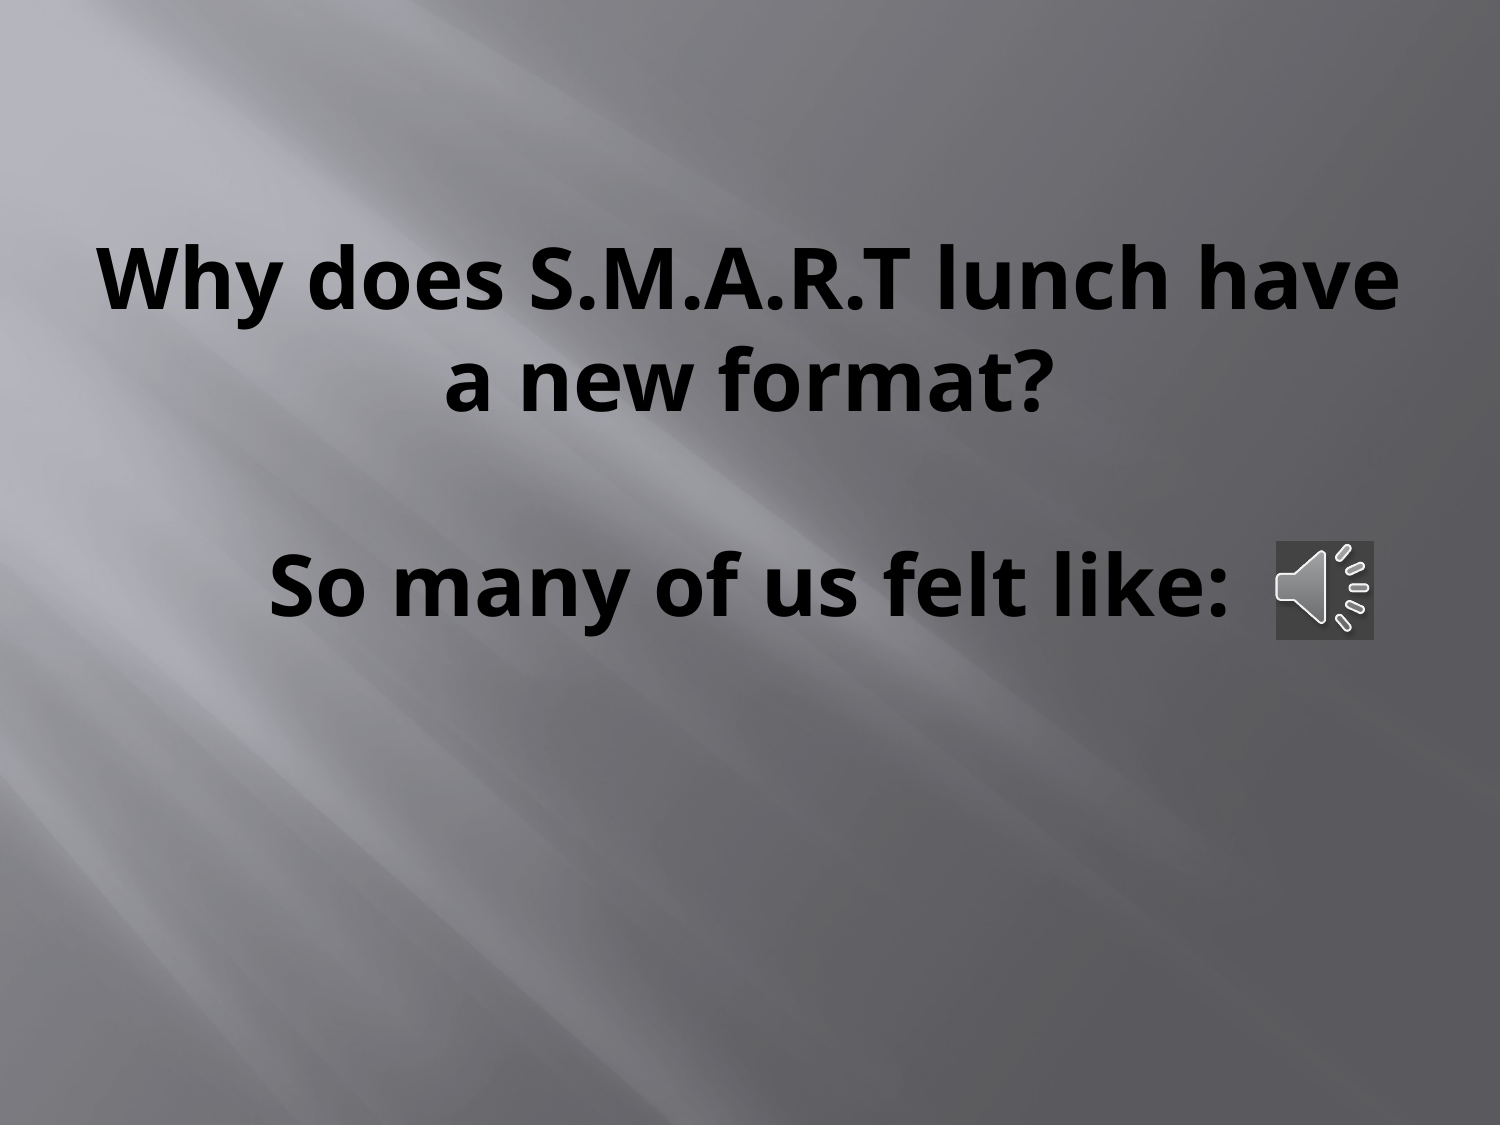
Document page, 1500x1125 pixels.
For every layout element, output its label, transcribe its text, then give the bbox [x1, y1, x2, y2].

title Why does S.M.A.R.T lunch have a new format? So many of us felt like: [75, 45, 1425, 813]
picture [1274, 540, 1376, 641]
